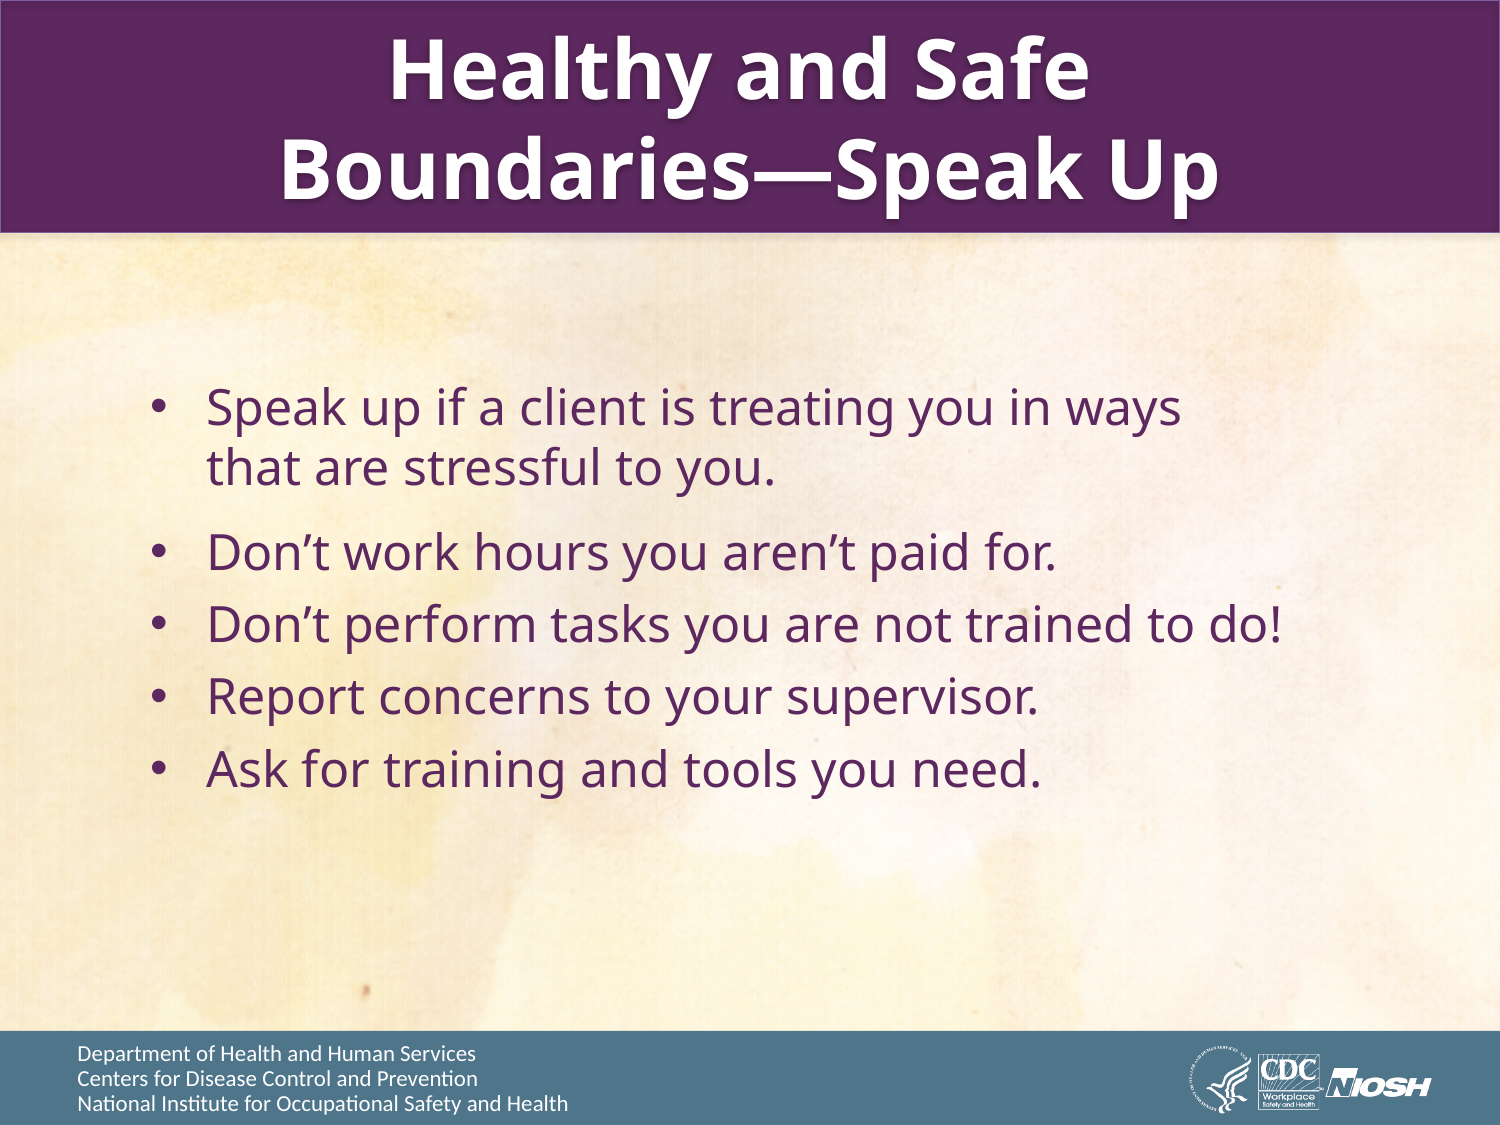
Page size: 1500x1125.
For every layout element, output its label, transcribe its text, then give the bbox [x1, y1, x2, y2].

picture [0, 233, 1500, 1030]
picture [1182, 1042, 1438, 1117]
title Healthy and Safe Boundaries—Speak Up [0, 0, 1500, 233]
list Speak up if a client is treating you in ways that are stressful to you. Don’t work hours you aren’t paid for. Don’t perform tasks you are not trained to do! Report concerns to your supervisor. Ask for training and tools you need. [150, 375, 1363, 900]
